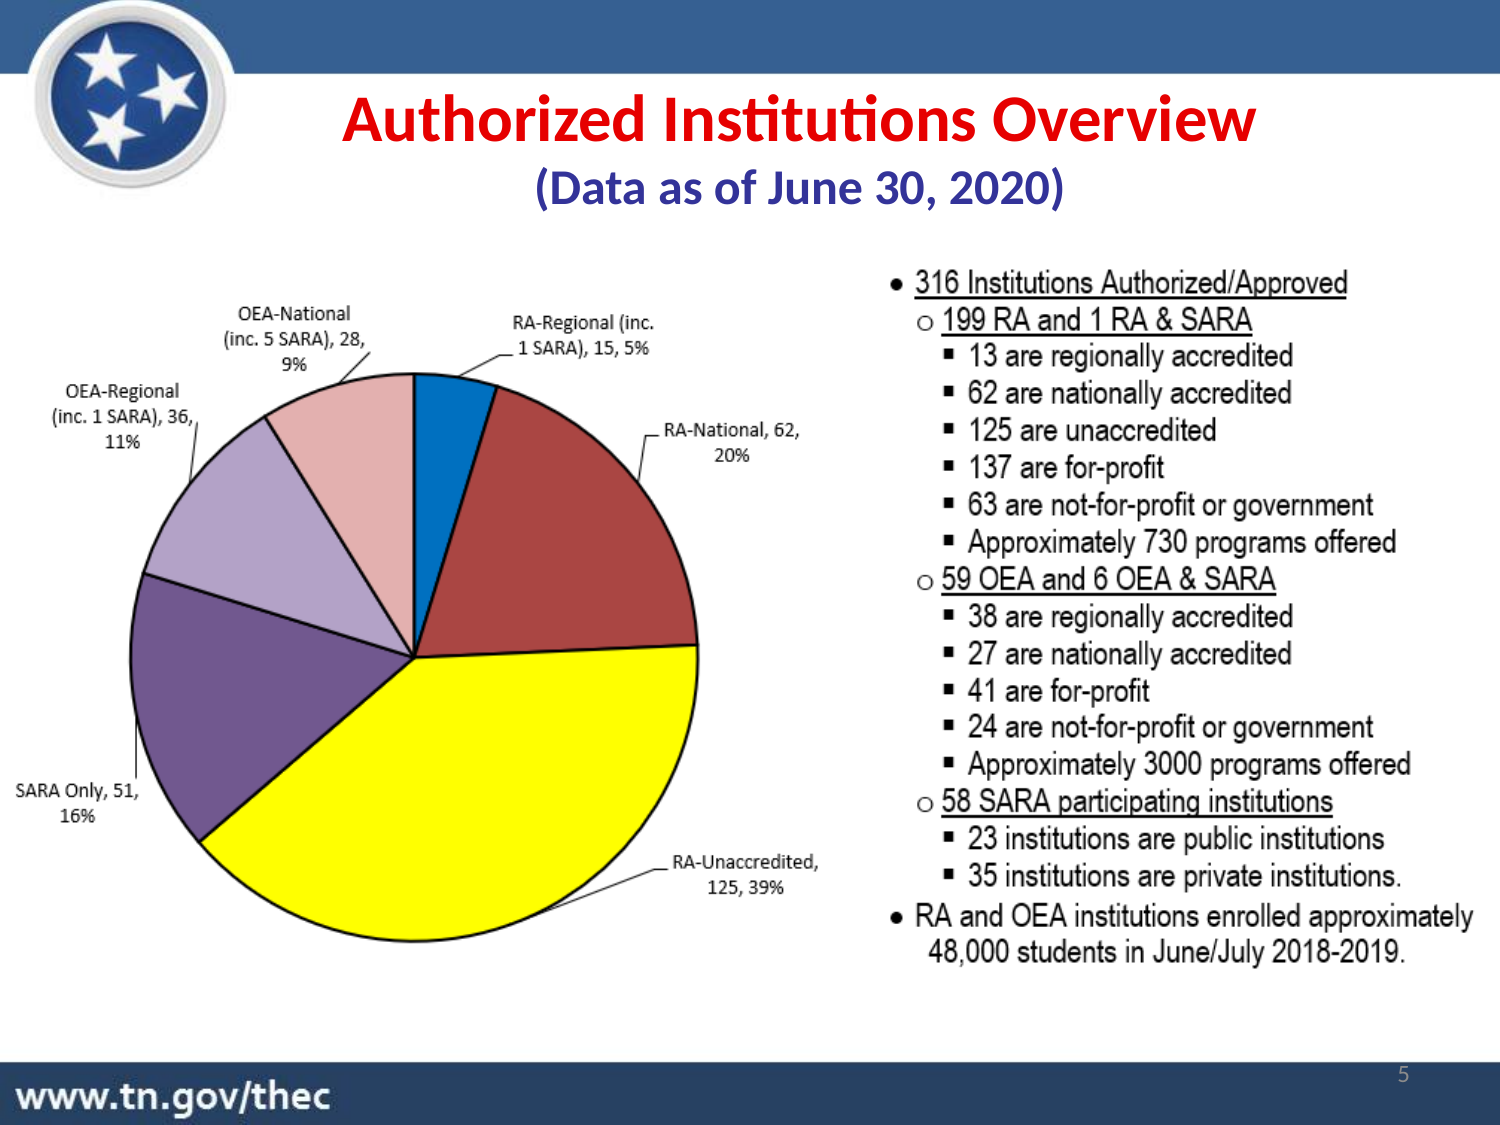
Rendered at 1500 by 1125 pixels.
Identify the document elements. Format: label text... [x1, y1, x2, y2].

slide_number 5 [1074, 1042, 1425, 1103]
text_box Authorized Institutions Overview (Data as of June 30, 2020) [162, 112, 1438, 235]
picture [0, 0, 1500, 1125]
